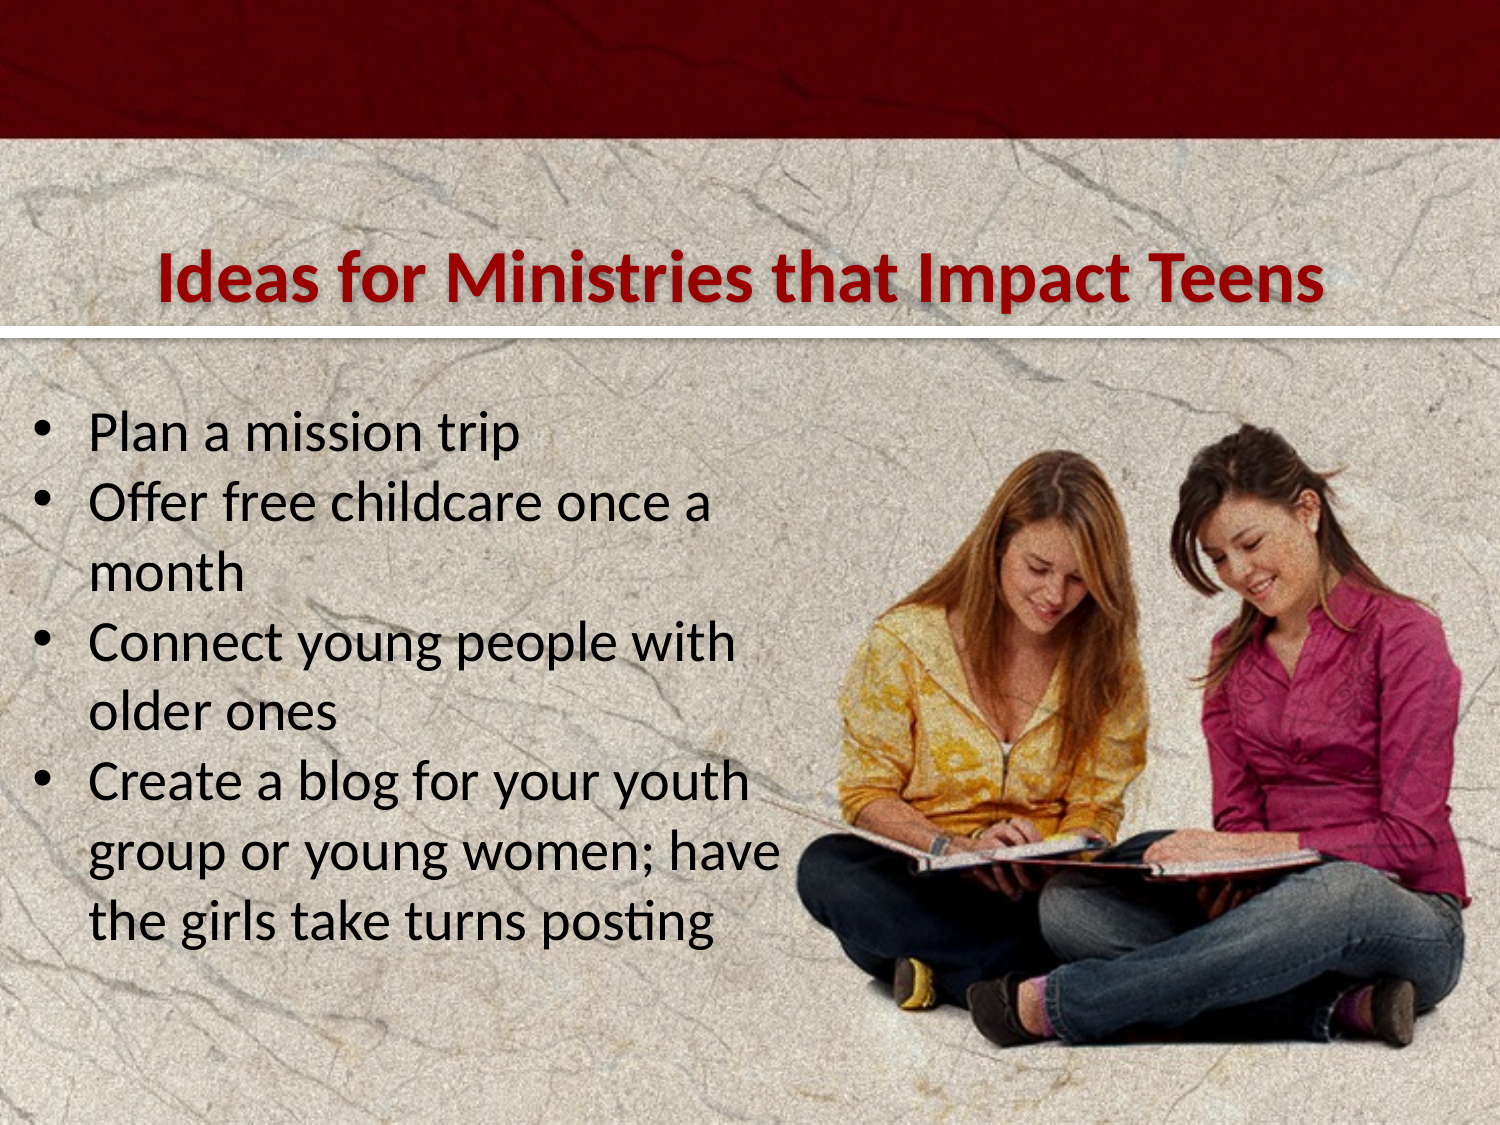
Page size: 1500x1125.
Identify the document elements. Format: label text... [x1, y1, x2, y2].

picture [0, 0, 1500, 220]
text_box Ideas for Ministries that Impact Teens [0, 220, 1500, 325]
text_box Plan a mission trip Offer free childcare once a month Connect young people with older ones Create a blog for your youth group or young women; have the girls take turns posting [17, 385, 821, 960]
picture [0, 338, 1500, 1125]
text_box [0, 326, 1500, 338]
